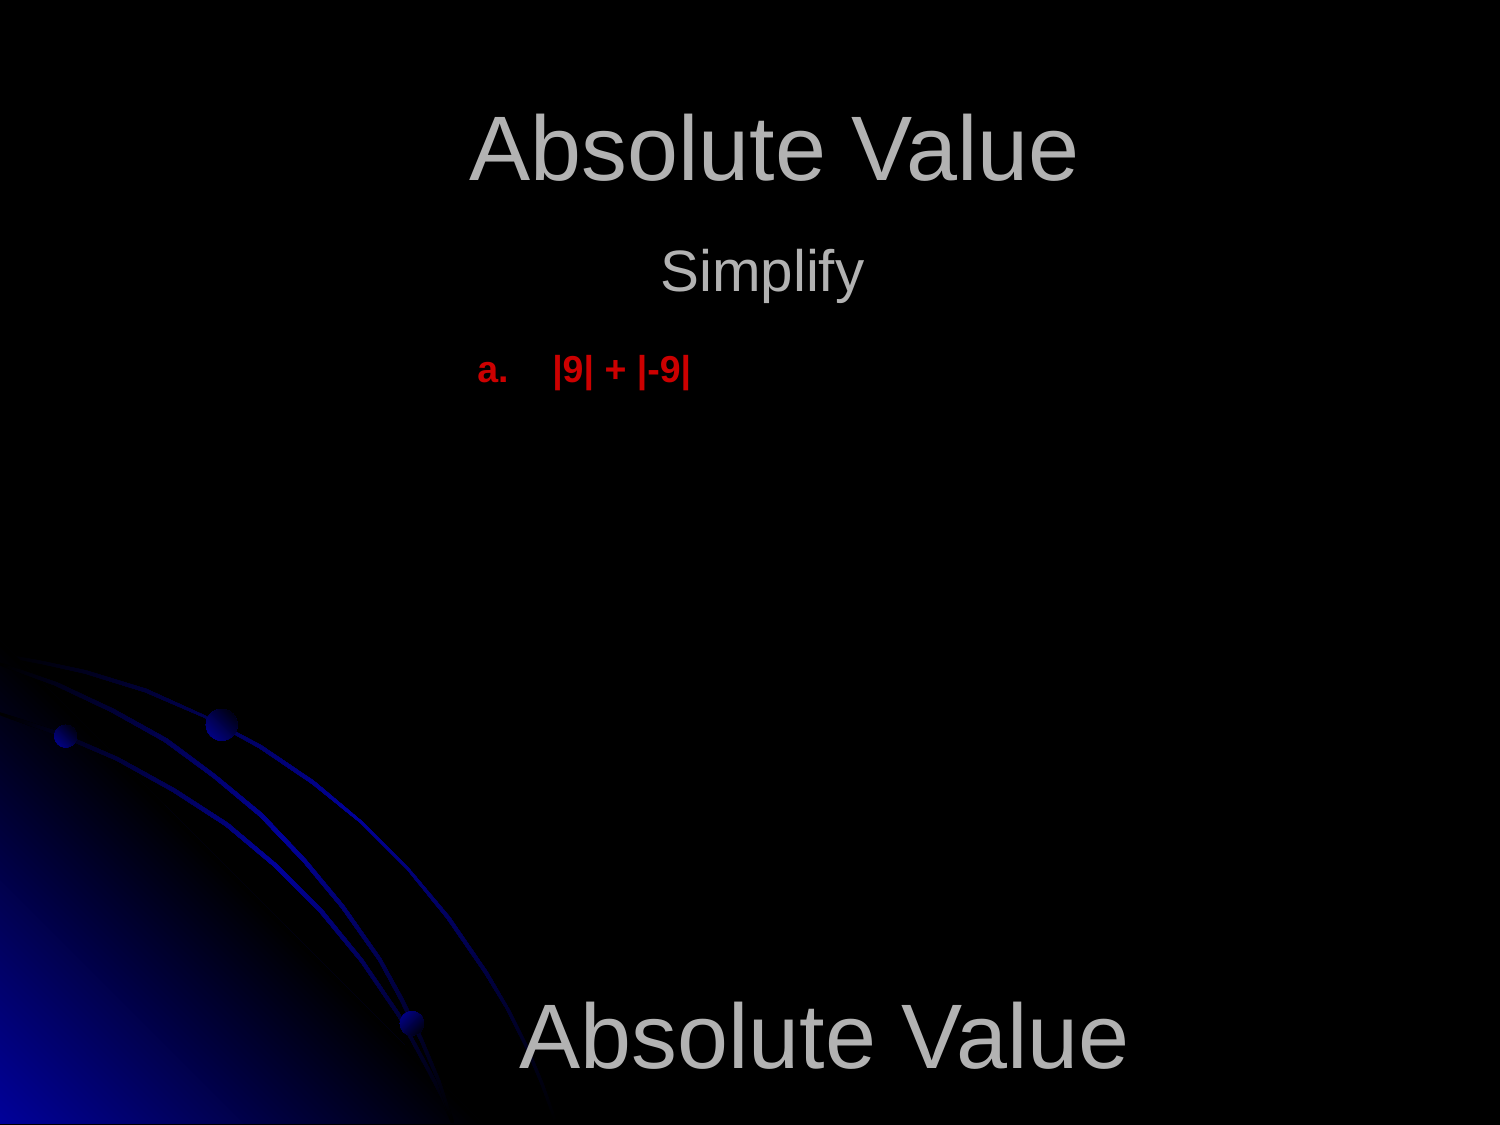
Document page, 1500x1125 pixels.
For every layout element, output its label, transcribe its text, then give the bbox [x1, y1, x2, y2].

text_box |9| + |-9| [462, 337, 707, 398]
text_box Absolute Value [99, 49, 1450, 237]
text_box Absolute Value [149, 937, 1500, 1125]
title Simplify [87, 174, 1438, 363]
